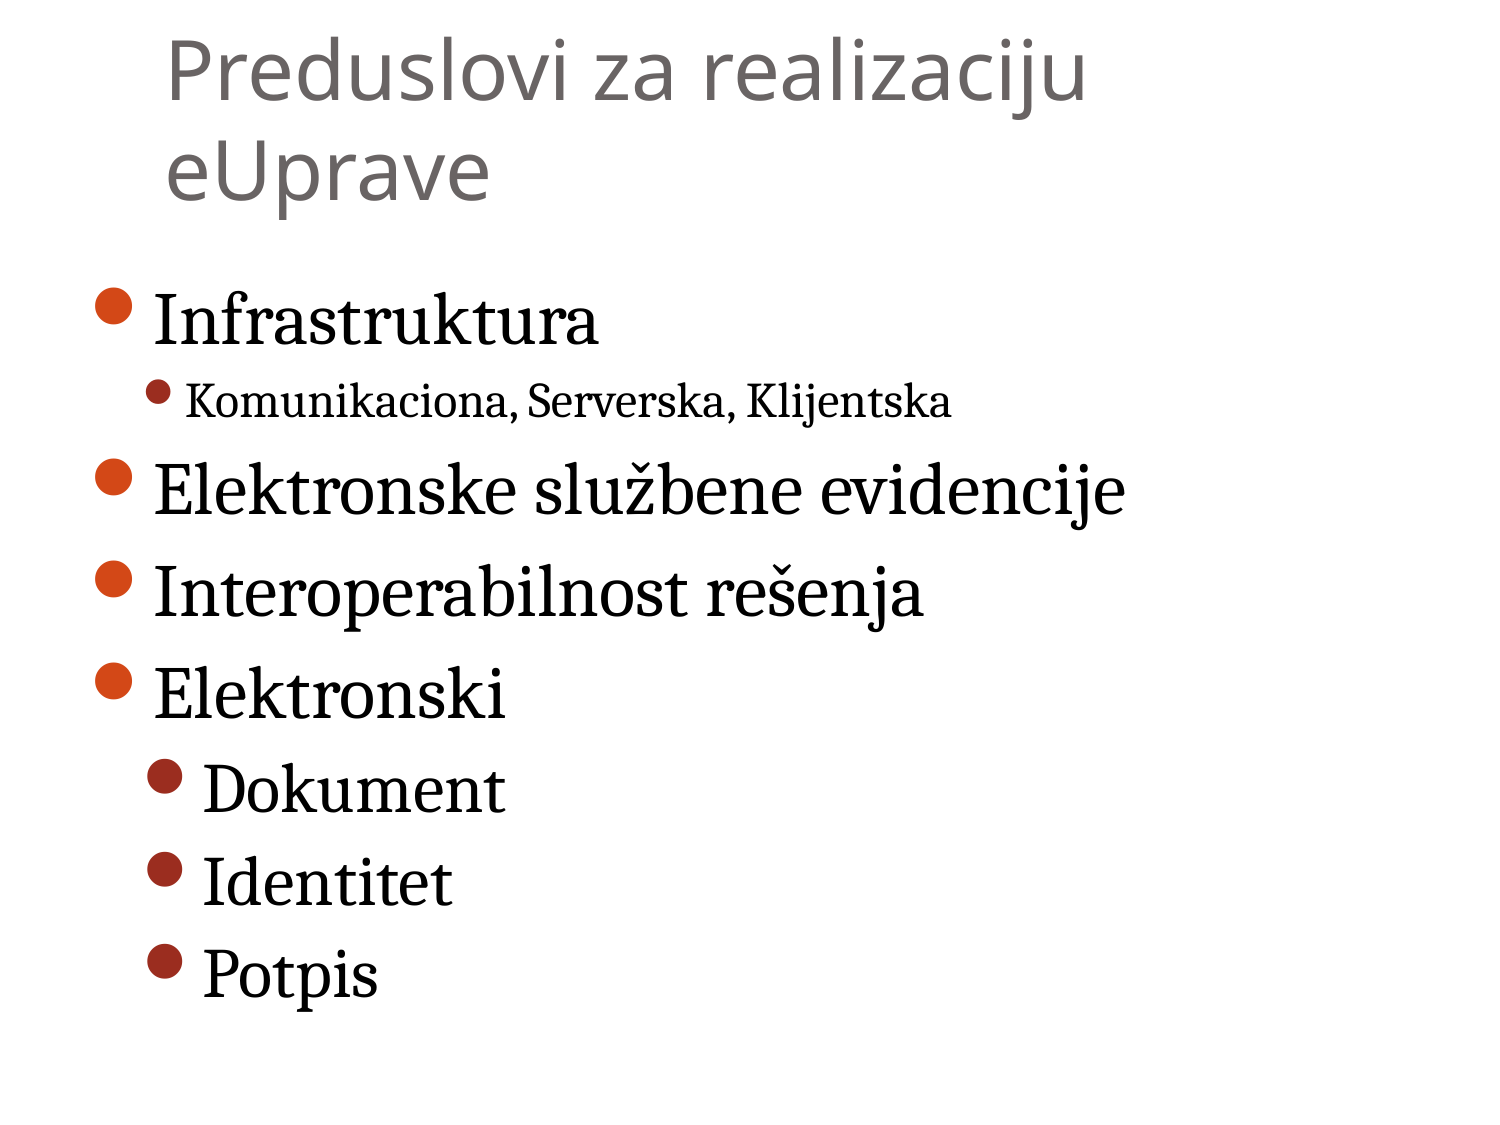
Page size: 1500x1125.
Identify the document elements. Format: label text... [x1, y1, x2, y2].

list Infrastruktura Komunikaciona, Serverska, Klijentska Elektronske službene evidencije Interoperabilnost rešenja Elektronski Dokument Identitet Potpis [75, 262, 1424, 1083]
title Preduslovi za realizaciju eUprave [150, 45, 1425, 233]
